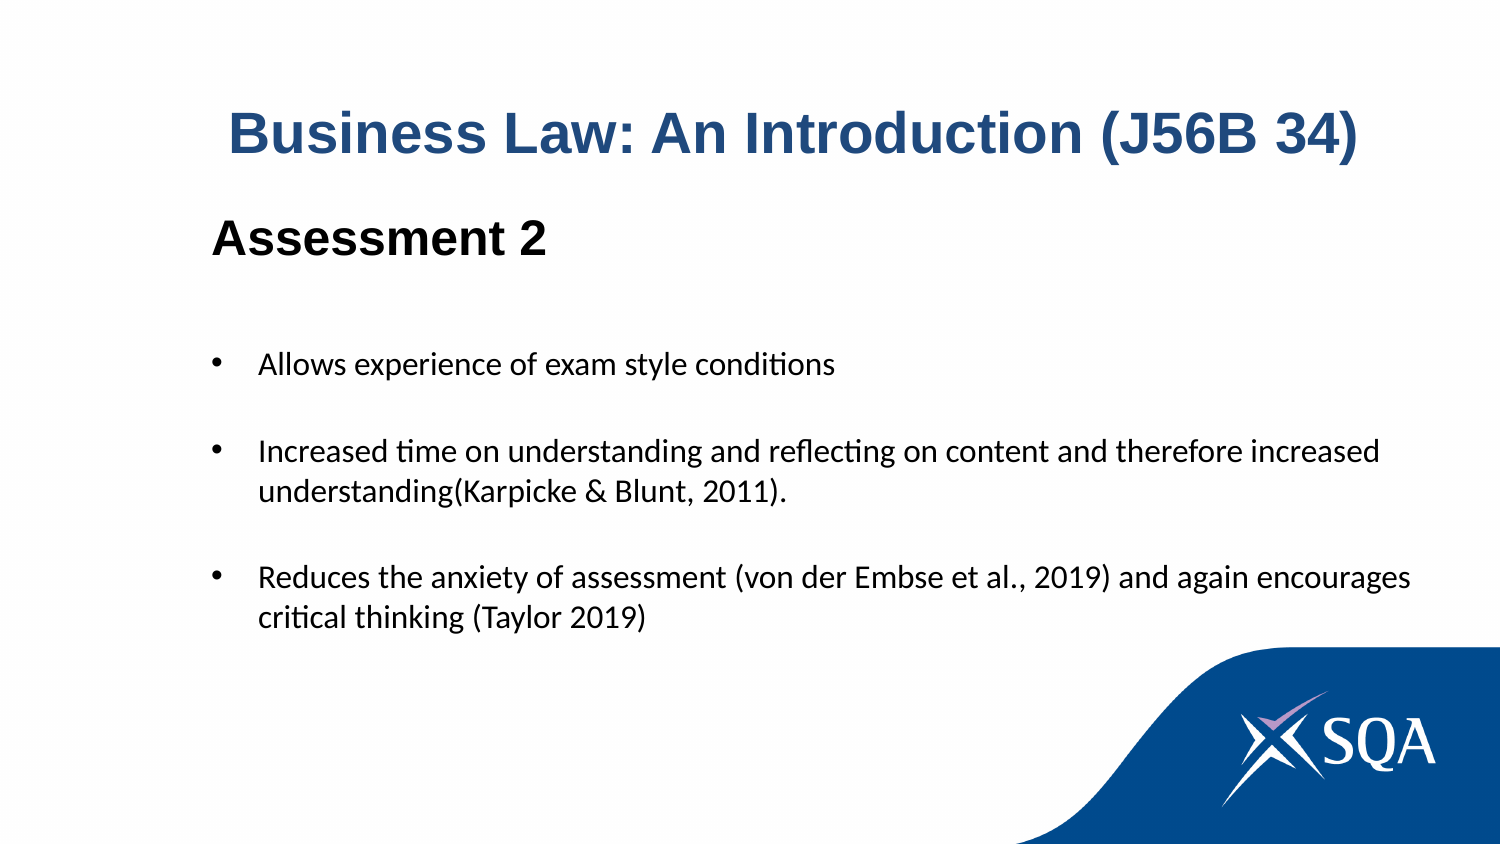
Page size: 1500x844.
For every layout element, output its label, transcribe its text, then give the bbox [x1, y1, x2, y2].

text_box Assessment 2 Allows experience of exam style conditions Increased time on understanding and reflecting on content and therefore increased understanding(Karpicke & Blunt, 2011). Reduces the anxiety of assessment (von der Embse et al., 2019) and again encourages critical thinking (Taylor 2019) [196, 198, 1436, 713]
picture [0, 0, 1500, 844]
title Business Law: An Introduction (J56B 34) [142, 87, 1447, 244]
